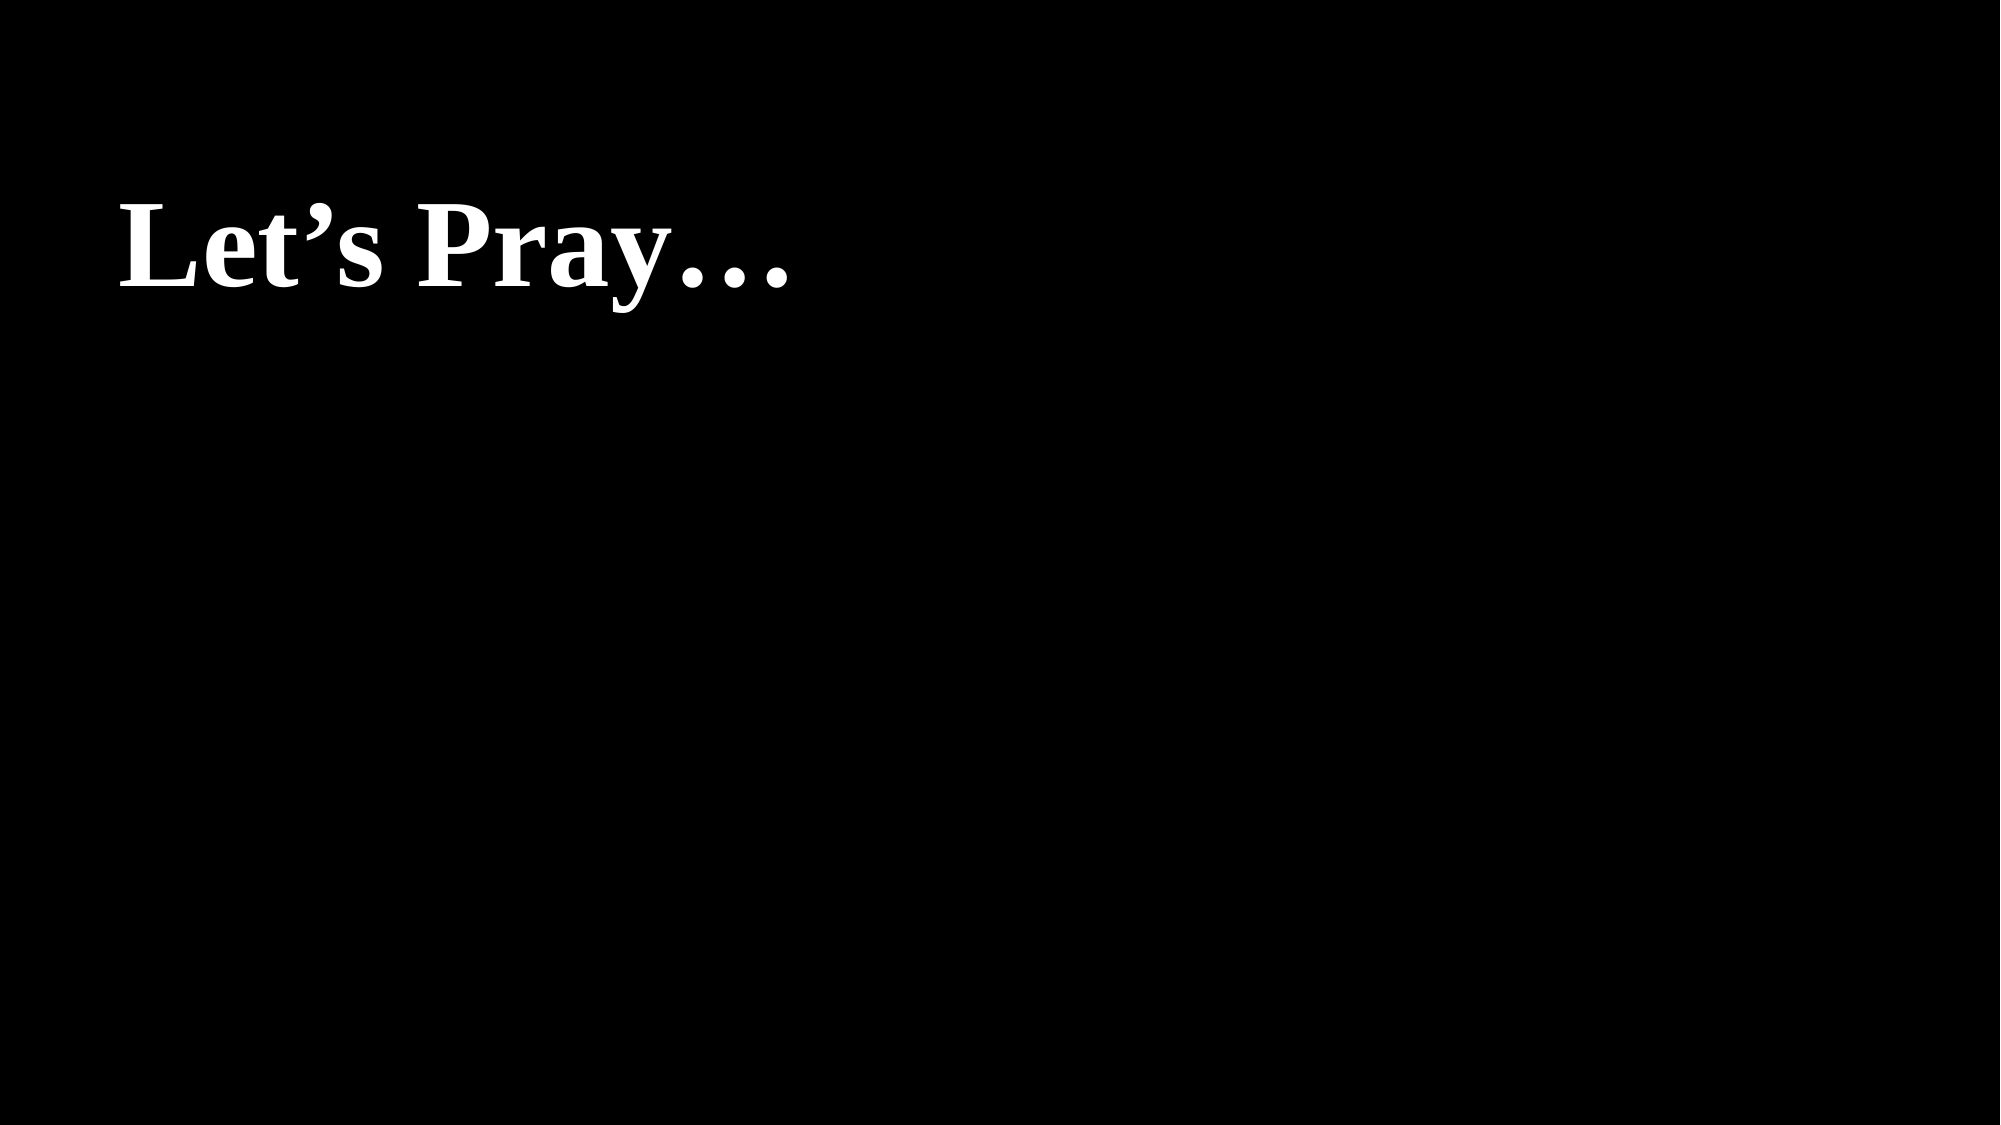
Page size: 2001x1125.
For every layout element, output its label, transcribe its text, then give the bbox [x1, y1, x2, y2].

text_box Let’s Pray… [104, 154, 814, 320]
